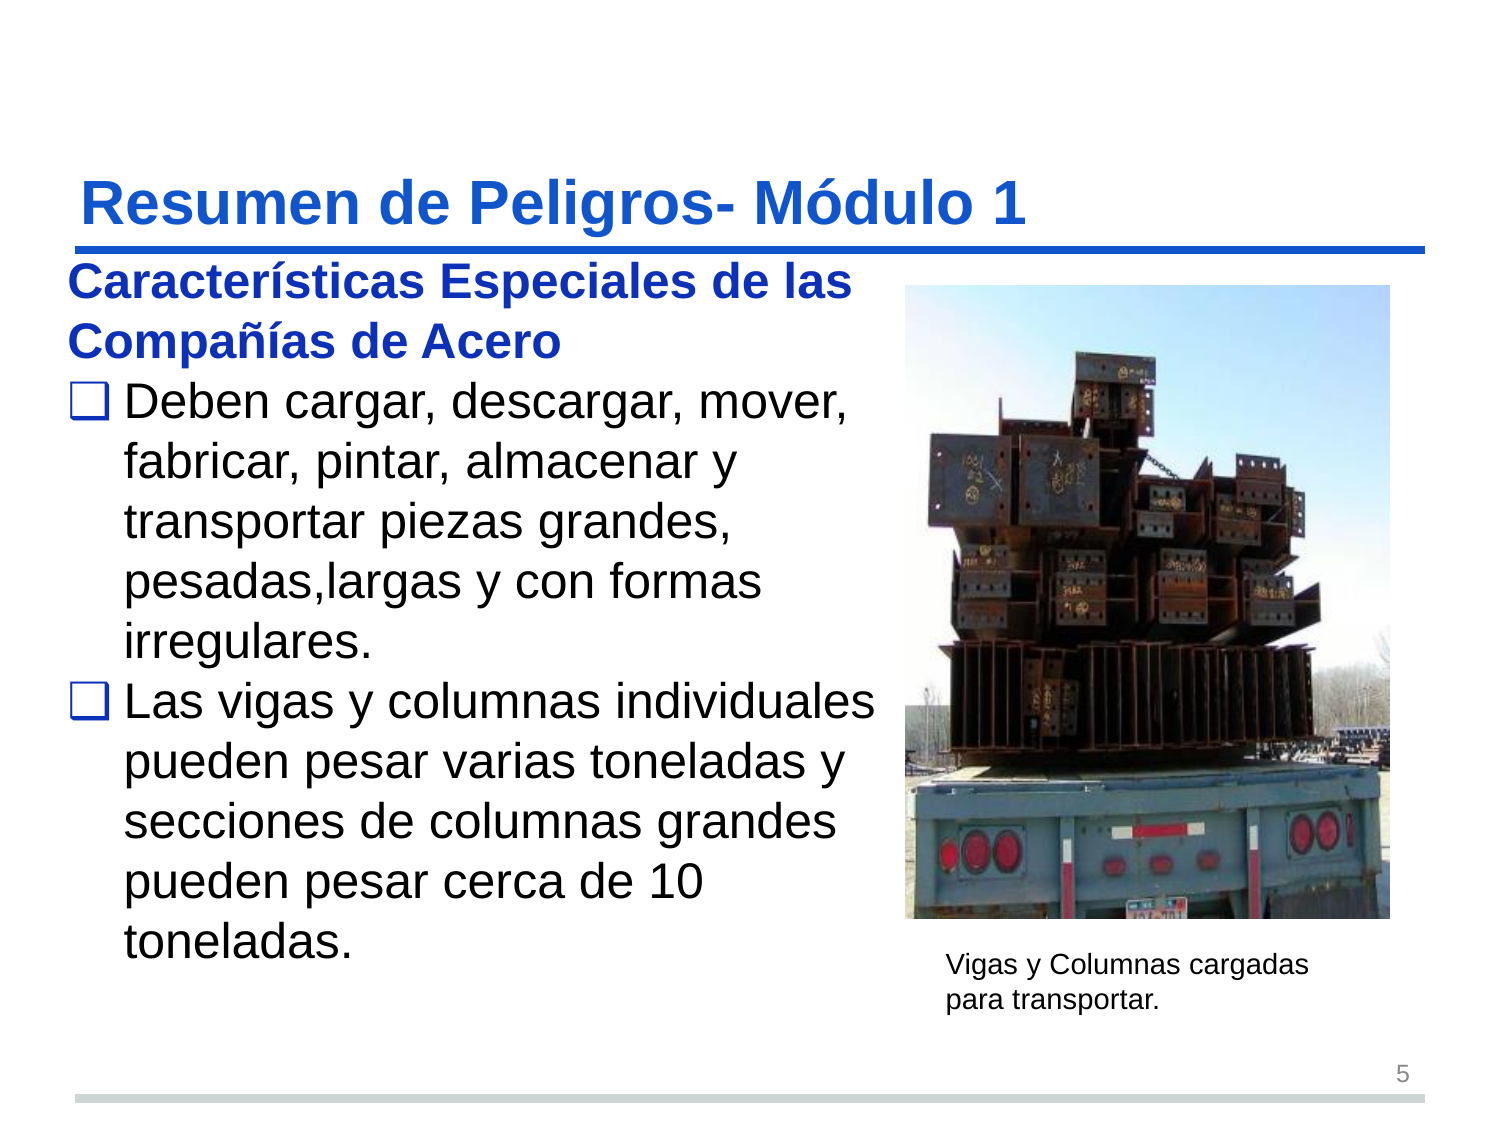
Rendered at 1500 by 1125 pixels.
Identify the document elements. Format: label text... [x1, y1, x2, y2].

slide_number 5 [1074, 1042, 1425, 1103]
list Características Especiales de las Compañías de Acero Deben cargar, descargar, mover, fabricar, pintar, almacenar y transportar piezas grandes, pesadas,largas y con formas irregulares. Las vigas y columnas individuales pueden pesar varias toneladas y secciones de columnas grandes pueden pesar cerca de 10 toneladas. [52, 234, 906, 1075]
text_box Vigas y Columnas cargadas para transportar. [930, 937, 1375, 1057]
picture [905, 285, 1390, 919]
title Resumen de Peligros- Módulo 1​ s5 [65, 64, 1416, 253]
